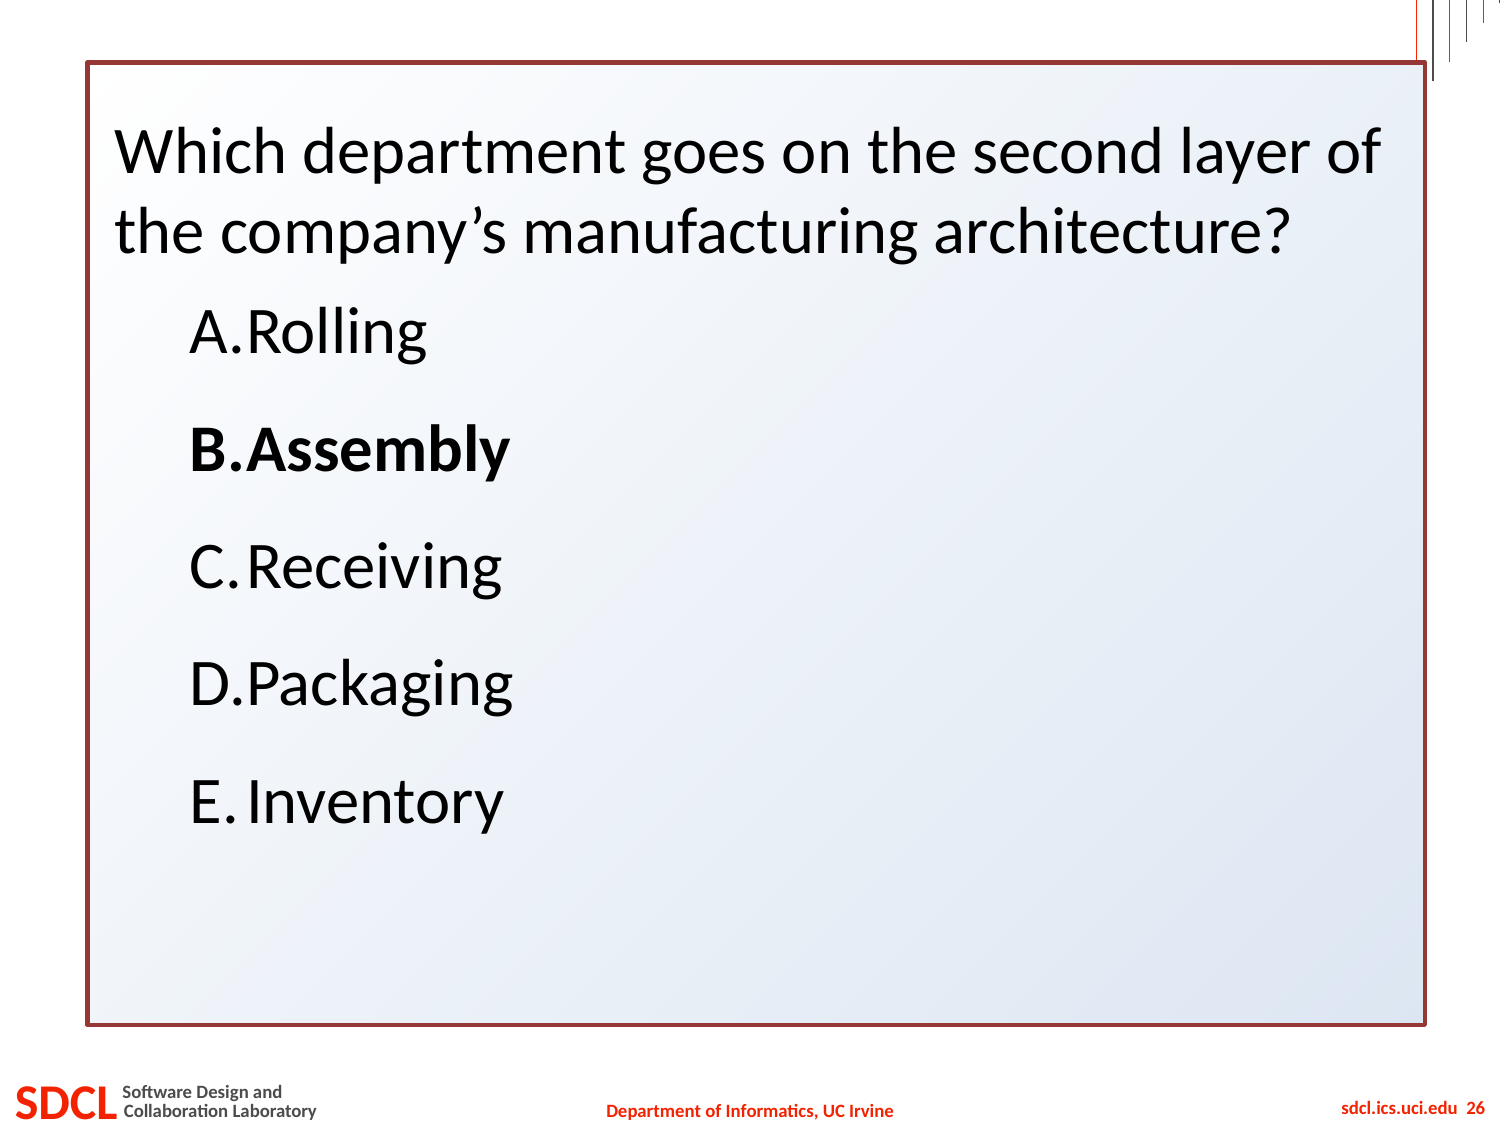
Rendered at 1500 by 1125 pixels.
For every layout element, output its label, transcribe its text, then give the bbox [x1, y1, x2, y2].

text_box Rolling Assembly Receiving Packaging Inventory [174, 279, 1275, 844]
text_box Which department goes on the second layer of the company’s manufacturing architecture? [99, 99, 1400, 275]
text_box [85, 60, 1427, 1027]
